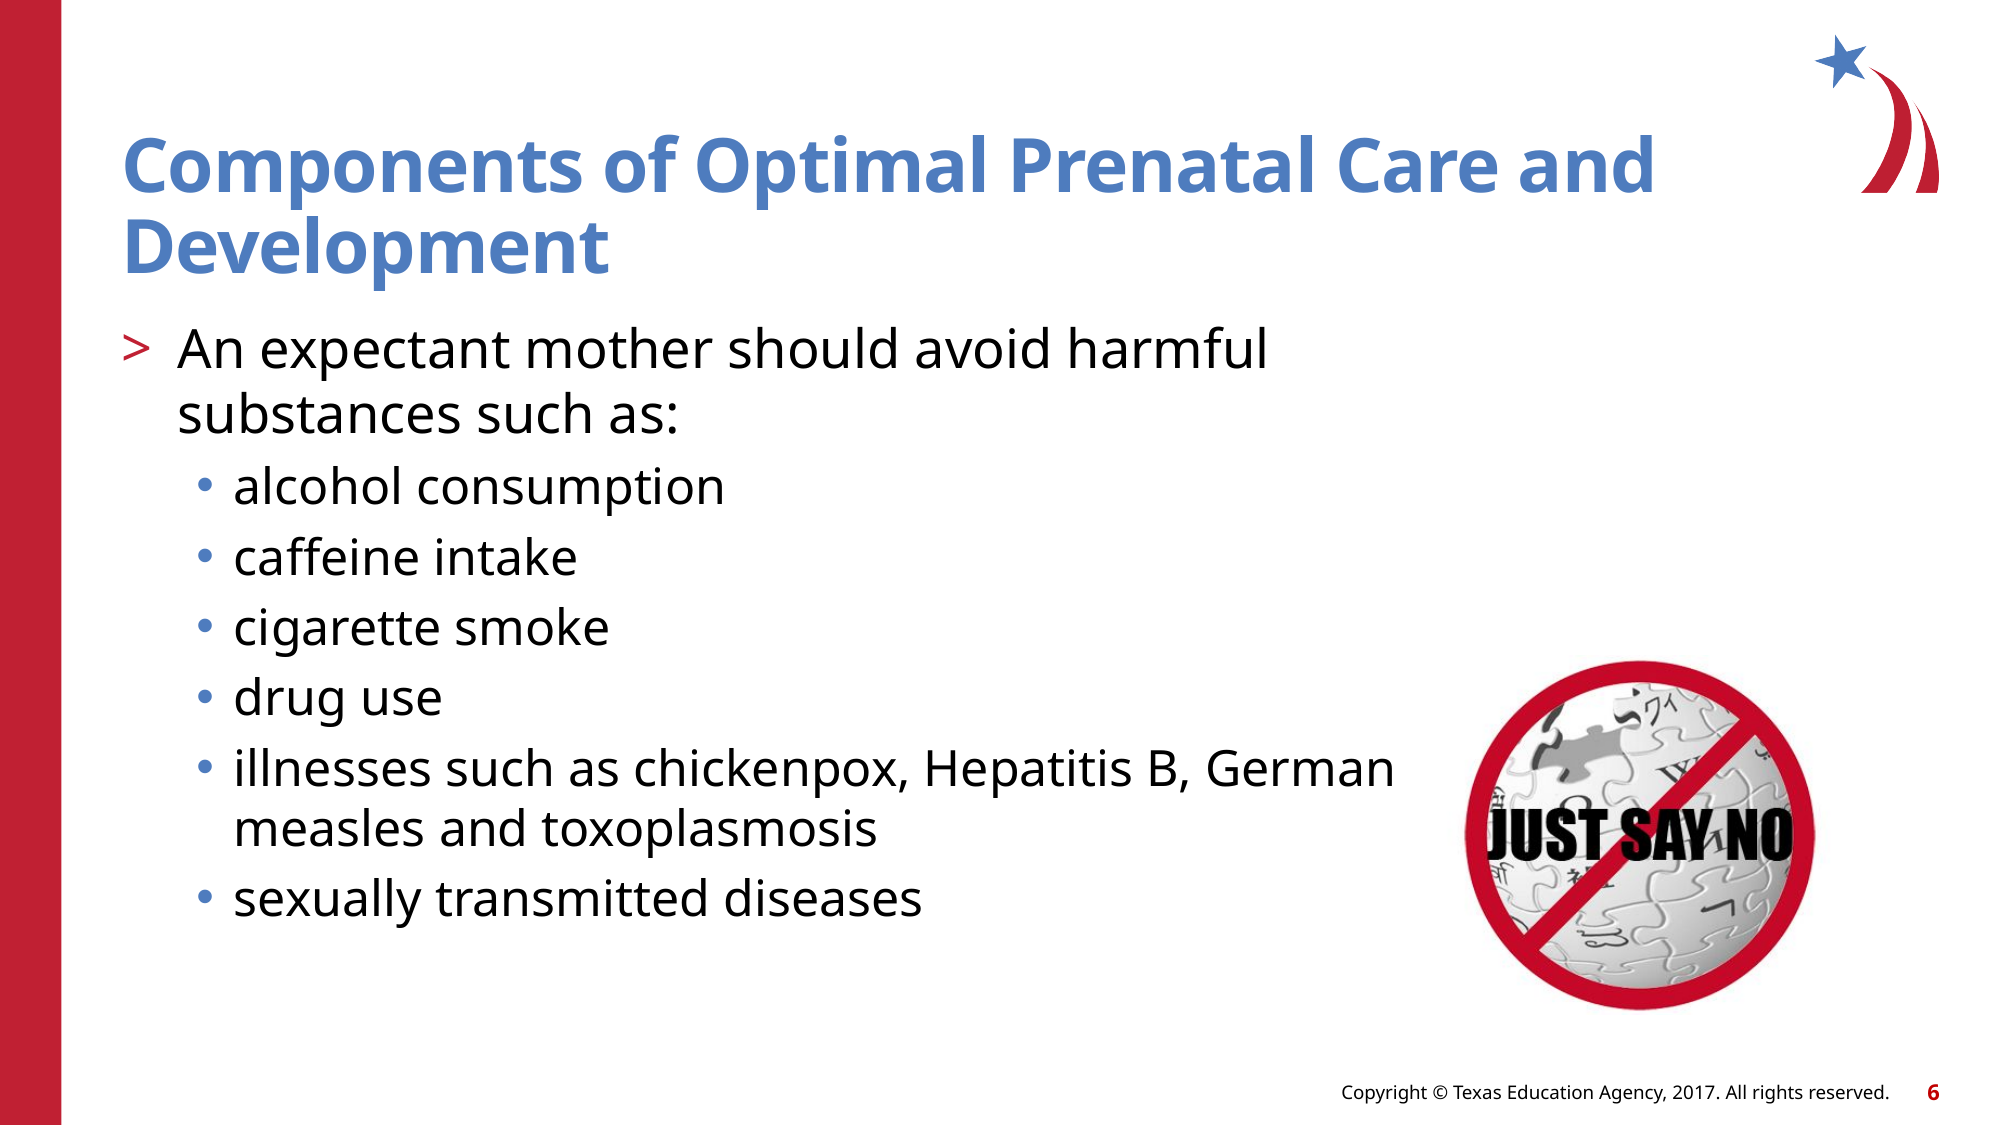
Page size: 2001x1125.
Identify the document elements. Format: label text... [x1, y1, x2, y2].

list An expectant mother should avoid harmful substances such as: alcohol consumption caffeine intake cigarette smoke drug use illnesses such as chickenpox, Hepatitis B, German measles and toxoplasmosis sexually transmitted diseases [121, 314, 1457, 1091]
title Components of Optimal Prenatal Care and Development [121, 145, 1772, 290]
picture [1396, 655, 1884, 1016]
picture [1814, 34, 1939, 193]
